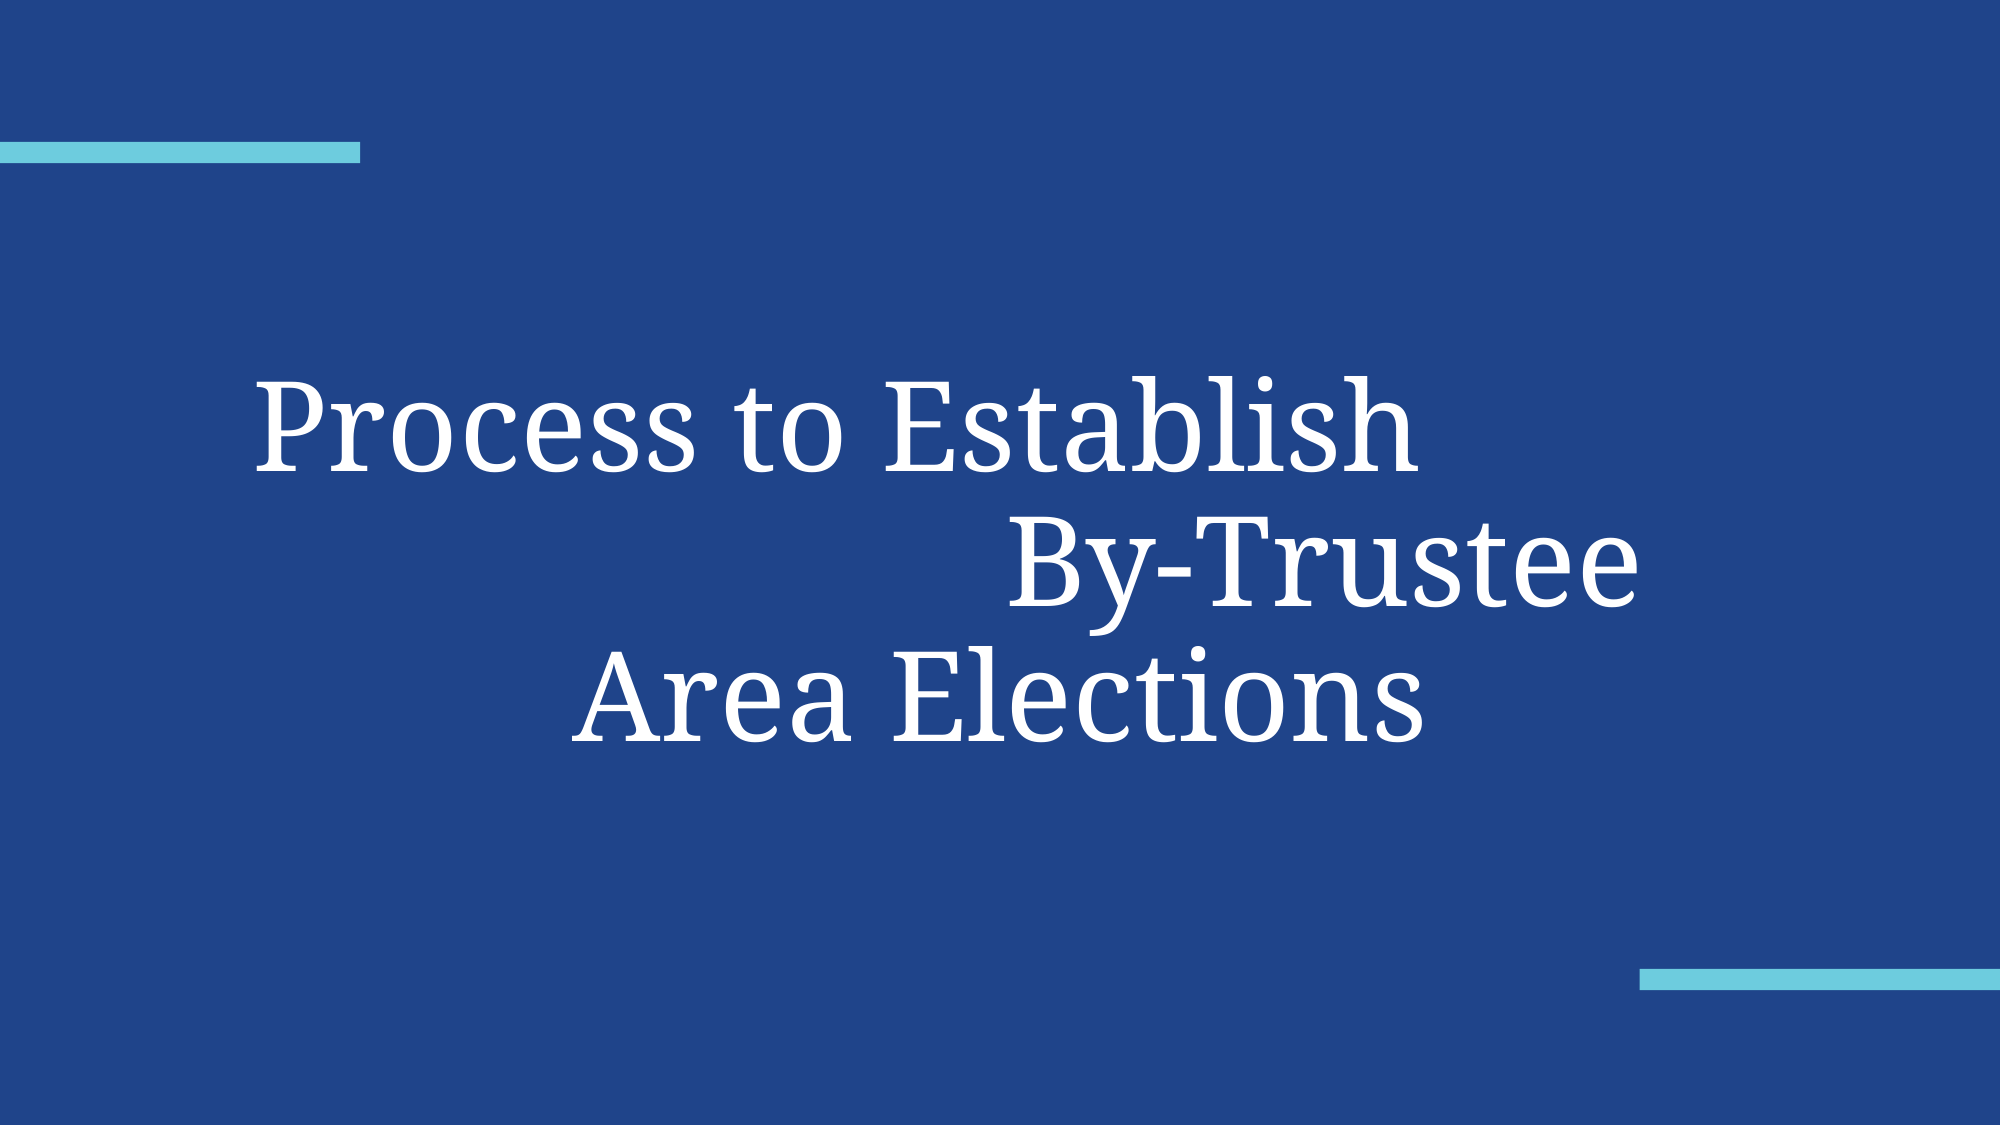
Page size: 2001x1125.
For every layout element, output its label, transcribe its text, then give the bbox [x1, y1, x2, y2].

title Process to Establish By-Trustee Area Elections [227, 410, 1773, 714]
